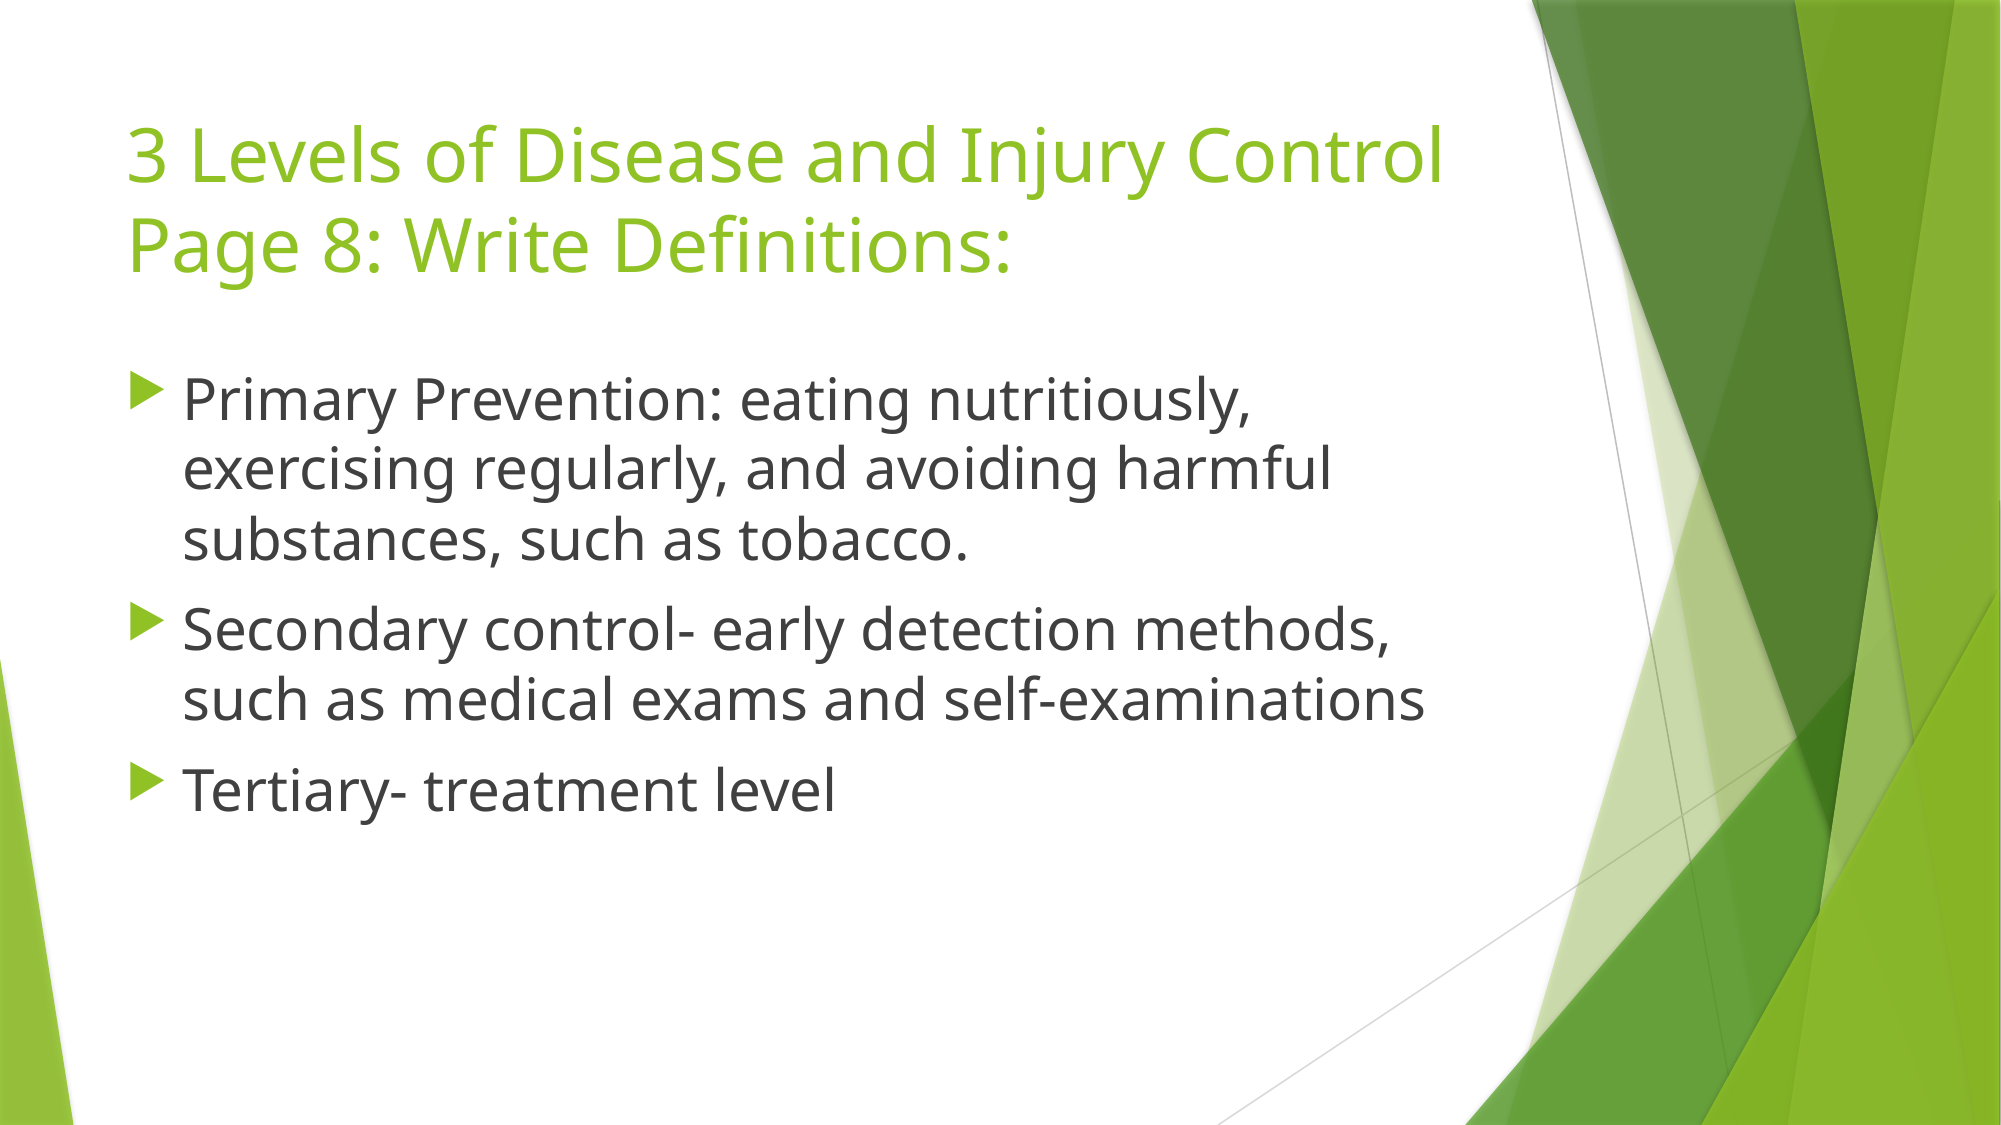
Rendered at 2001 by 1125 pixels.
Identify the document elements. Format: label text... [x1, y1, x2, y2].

title 3 Levels of Disease and Injury Control Page 8: Write Definitions: [111, 99, 1522, 317]
list Primary Prevention: eating nutritiously, exercising regularly, and avoiding harmful substances, such as tobacco. Secondary control- early detection methods, such as medical exams and self-examinations Tertiary- treatment level [111, 354, 1522, 992]
